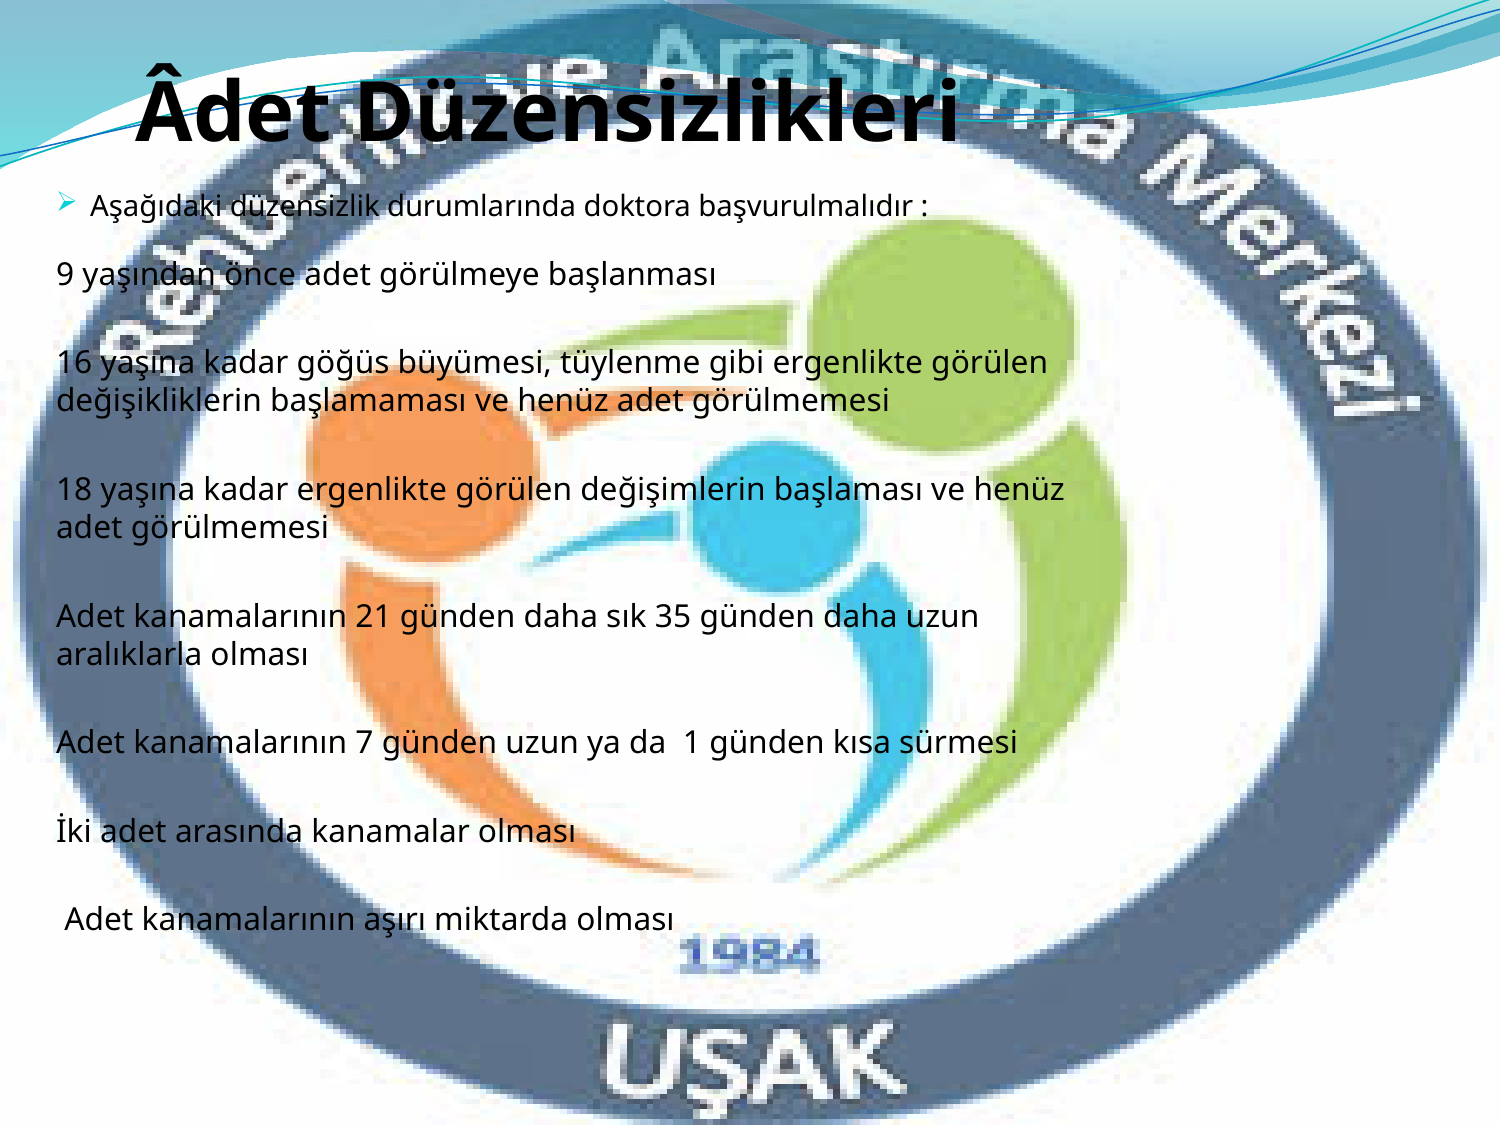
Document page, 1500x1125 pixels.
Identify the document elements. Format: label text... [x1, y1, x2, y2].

list Aşağıdaki düzensizlik durumlarında doktora başvurulmalıdır : 9 yaşından önce adet görülmeye başlanması 16 yaşına kadar göğüs büyümesi, tüylenme gibi ergenlikte görülen değişikliklerin başlamaması ve henüz adet görülmemesi 18 yaşına kadar ergenlikte görülen değişimlerin başlaması ve henüz adet görülmemesi Adet kanamalarının 21 günden daha sık 35 günden daha uzun aralıklarla olması Adet kanamalarının 7 günden uzun ya da 1 günden kısa sürmesi İki adet arasında kanamalar olması Adet kanamalarının aşırı miktarda olması [41, 179, 1128, 1094]
title Âdet Düzensizlikleri [135, 19, 1459, 159]
